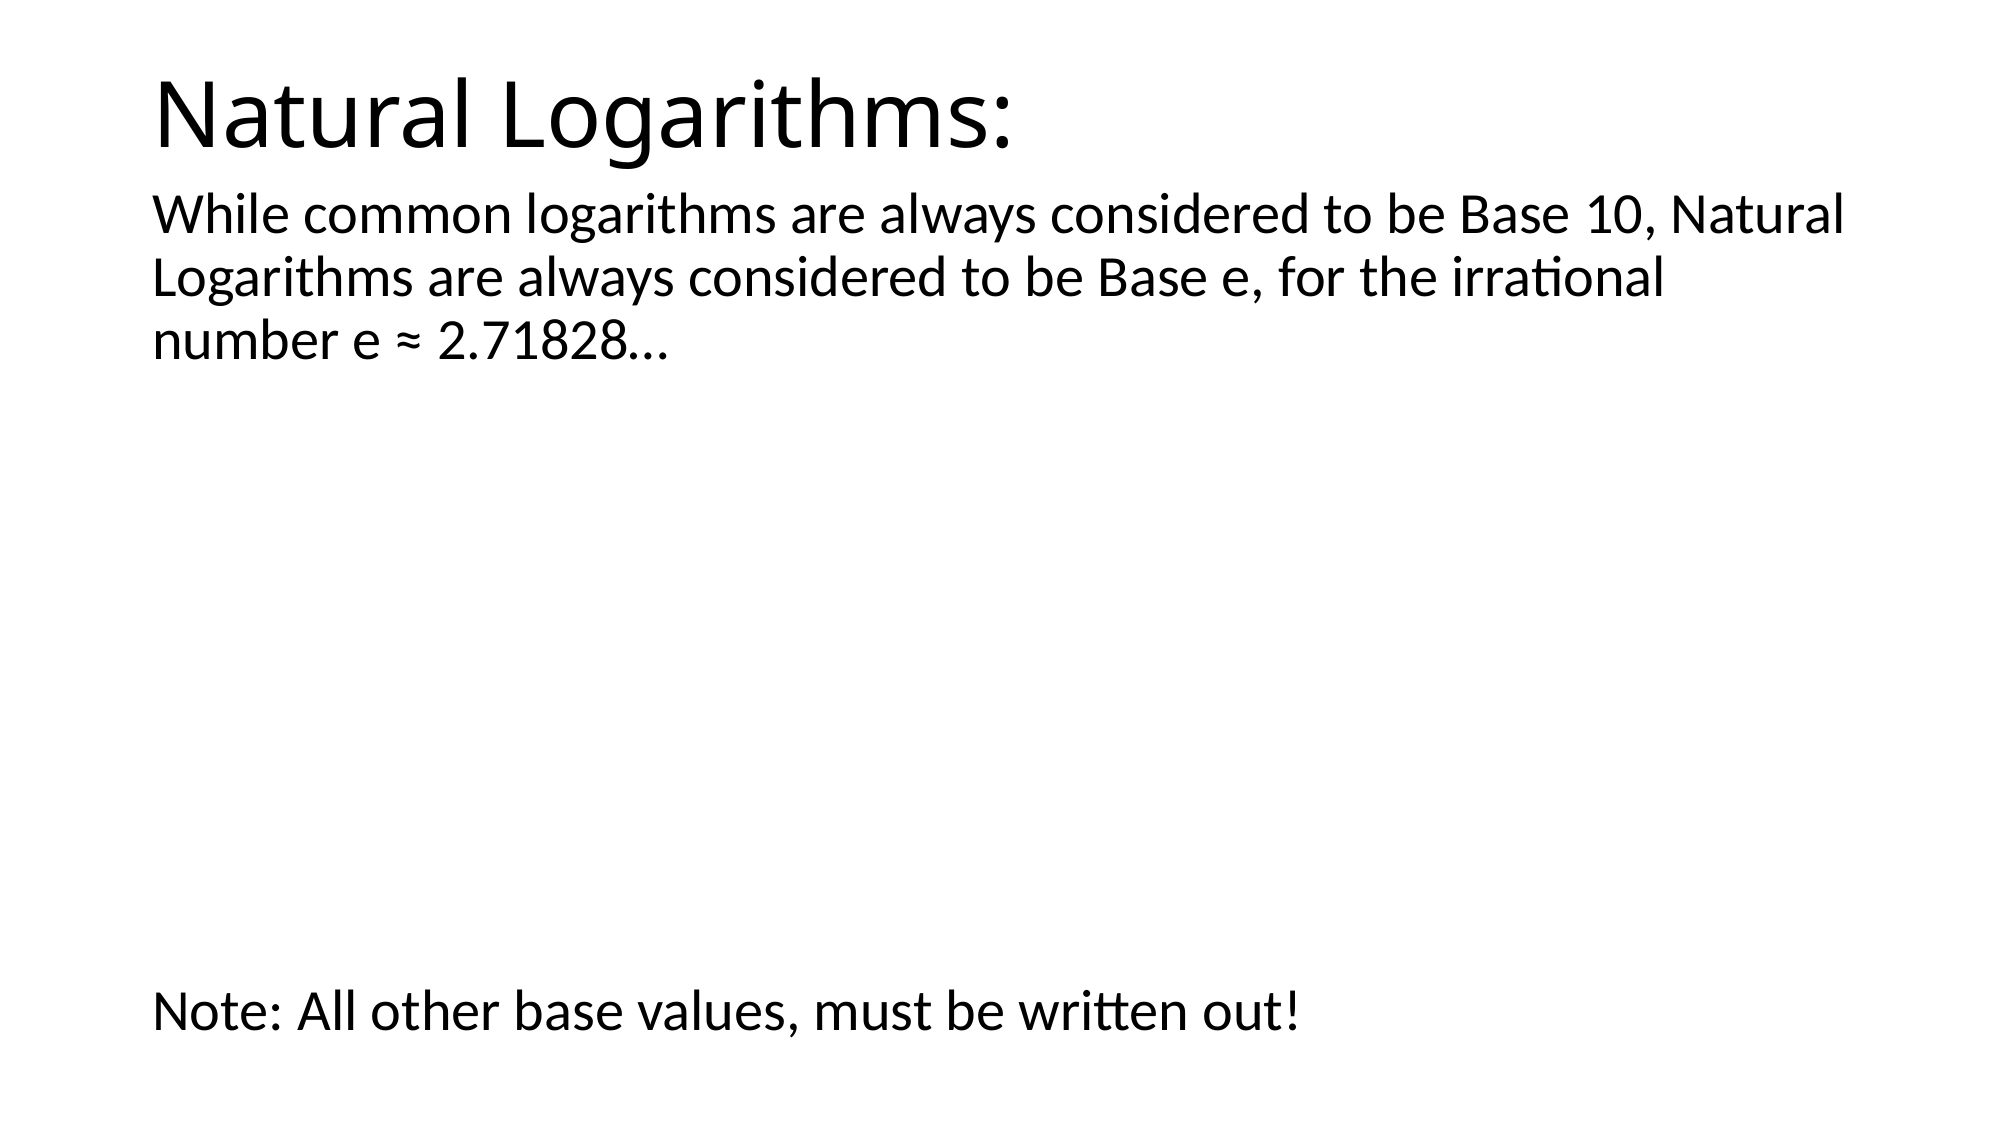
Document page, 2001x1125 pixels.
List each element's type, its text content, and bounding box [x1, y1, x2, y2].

title Natural Logarithms: [137, 59, 1863, 176]
